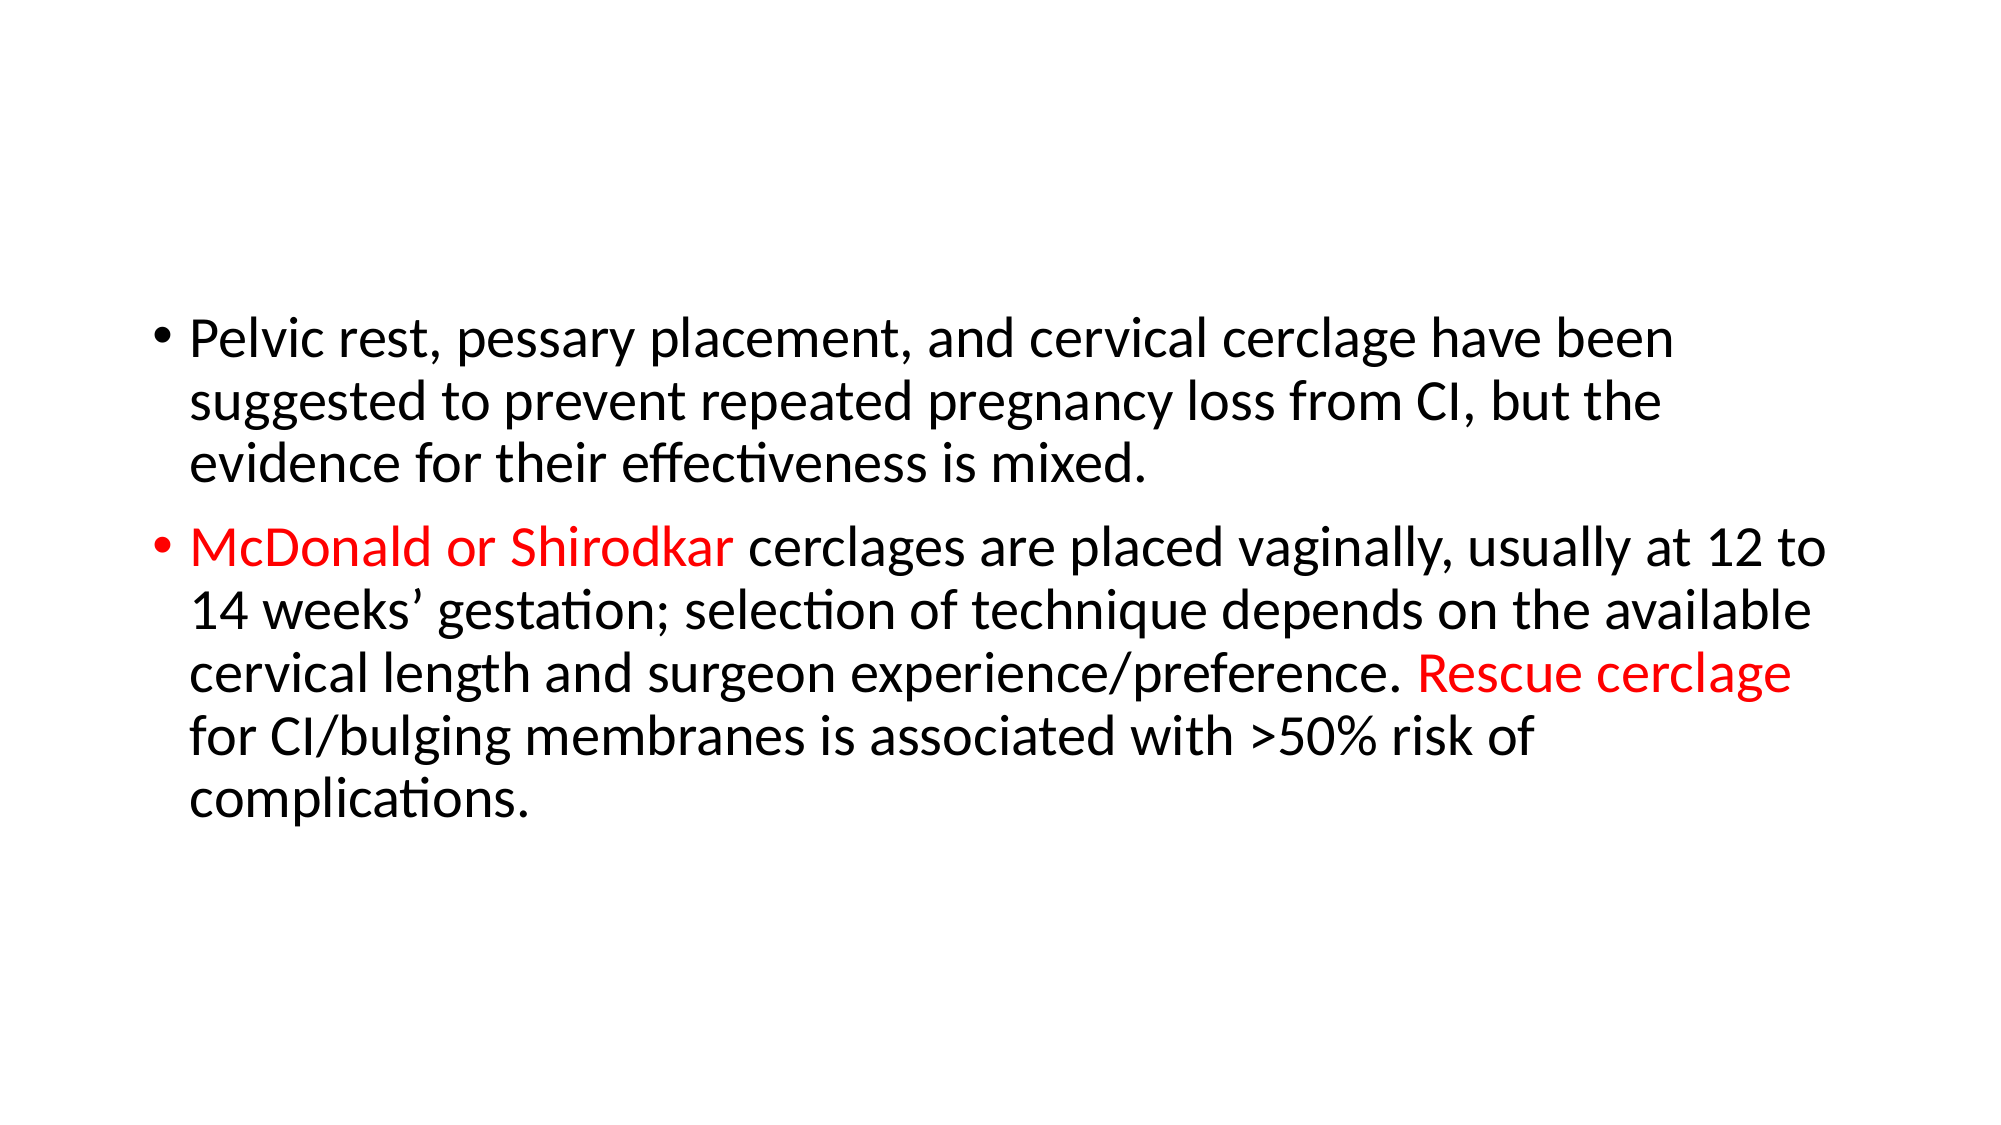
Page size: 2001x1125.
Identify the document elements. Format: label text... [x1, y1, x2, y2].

list Pelvic rest, pessary placement, and cervical cerclage have been suggested to prevent repeated pregnancy loss from CI, but the evidence for their effectiveness is mixed. McDonald or Shirodkar cerclages are placed vaginally, usually at 12 to 14 weeks’ gestation; selection of technique depends on the available cervical length and surgeon experience/preference. Rescue cerclage for CI/bulging membranes is associated with >50% risk of complications. [137, 299, 1863, 1014]
